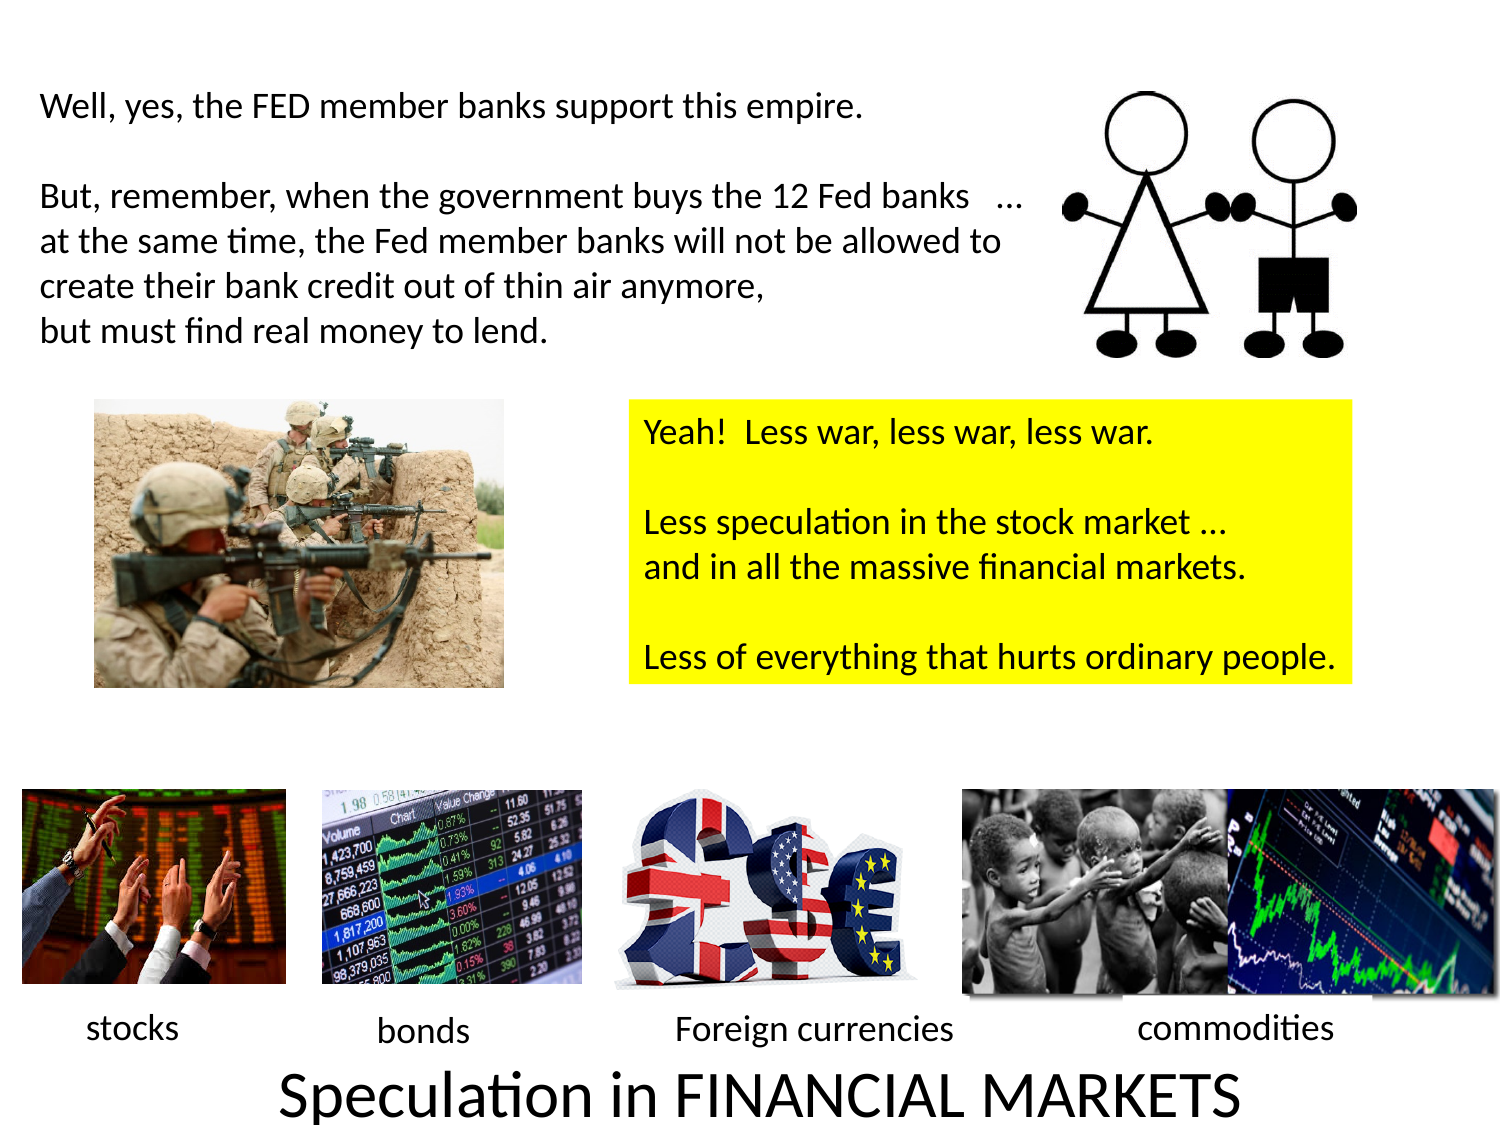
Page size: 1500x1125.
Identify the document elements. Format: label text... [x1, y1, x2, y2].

text_box Well, yes, the FED member banks support this empire. But, remember, when the government buys the 12 Fed banks ... at the same time, the Fed member banks will not be allowed to create their bank credit out of thin air anymore, but must find real money to lend. [24, 73, 1213, 359]
text_box Yeah! Less war, less war, less war. Less speculation in the stock market ... and in all the massive financial markets. Less of everything that hurts ordinary people. [628, 399, 1353, 685]
text_box Speculation in FINANCIAL MARKETS [263, 1043, 1268, 1125]
picture [613, 789, 918, 990]
picture [322, 790, 582, 985]
picture [1062, 91, 1357, 358]
picture [93, 399, 504, 688]
picture [962, 789, 1500, 1006]
picture [22, 789, 286, 985]
text_box bonds [361, 998, 486, 1058]
text_box stocks [70, 995, 195, 1056]
text_box commodities [1122, 1014, 1373, 1056]
text_box Foreign currencies [660, 996, 970, 1056]
